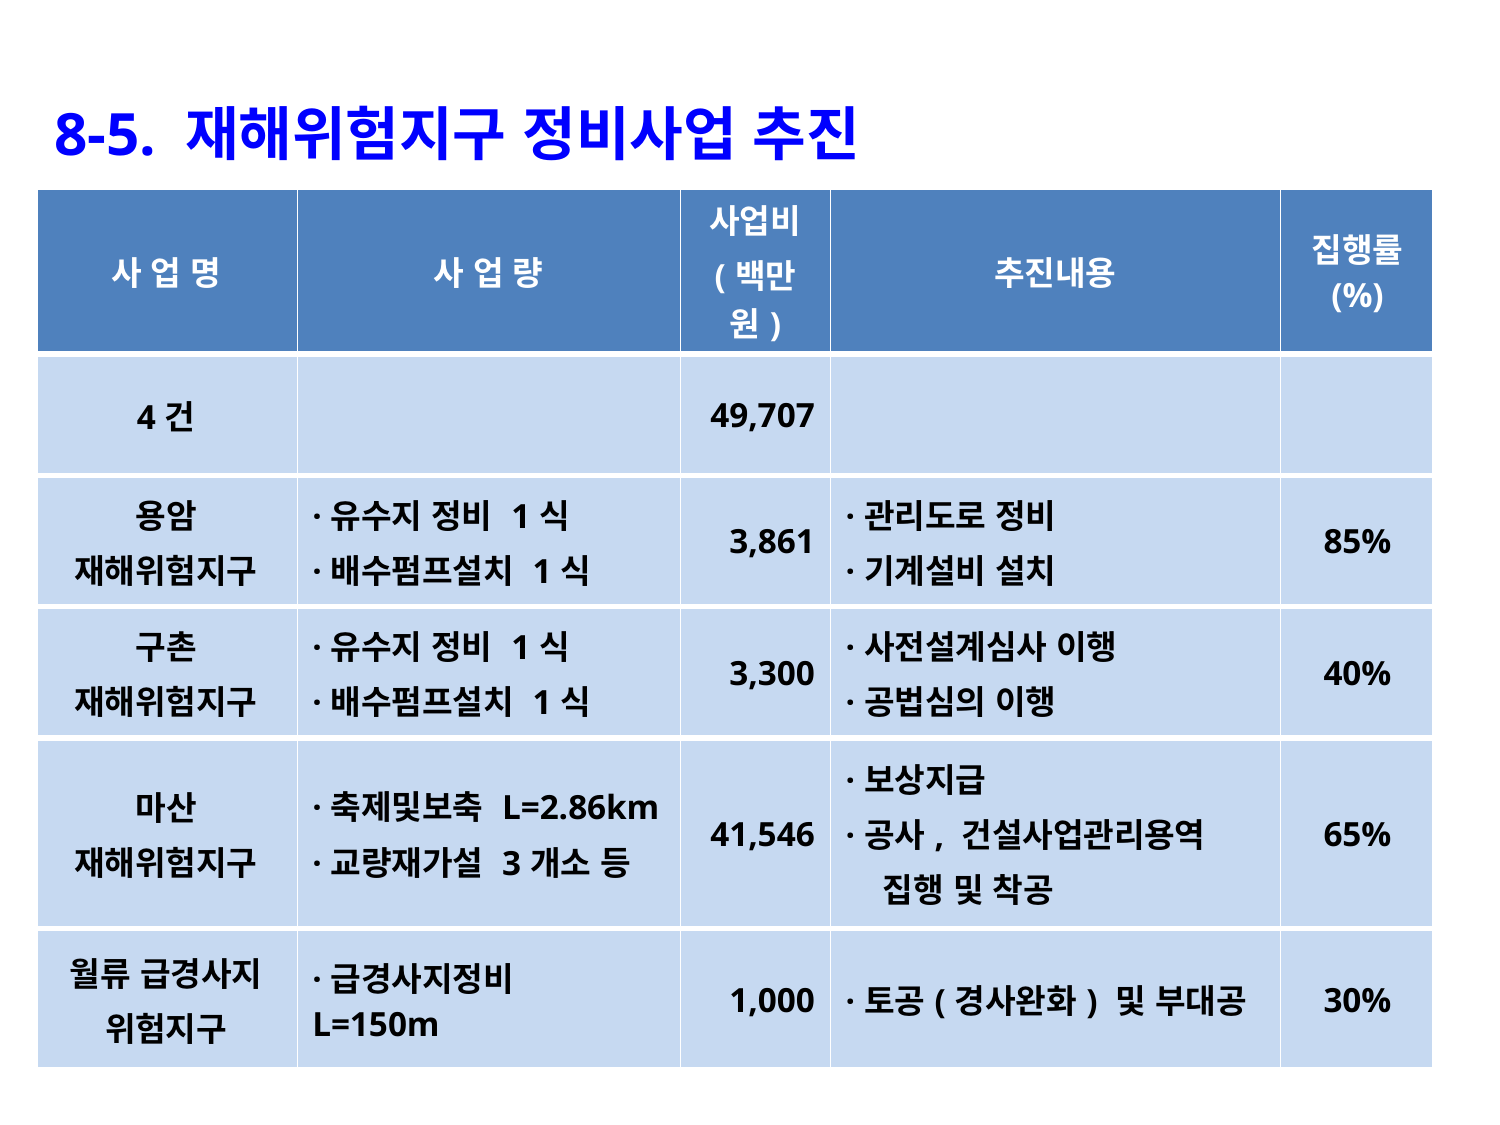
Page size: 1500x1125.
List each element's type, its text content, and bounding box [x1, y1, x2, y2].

table_cell ·관리도로 정비 ·기계설비 설치 [831, 478, 1280, 604]
table_cell 4건 [38, 357, 297, 473]
table_cell 40% [1281, 609, 1432, 735]
table_cell 월류 급경사지 위험지구 [38, 931, 297, 1067]
table_header 사 업 량 [298, 190, 680, 351]
table_header 추진내용 [831, 190, 1280, 351]
table_cell [831, 357, 1280, 473]
table_cell 41,546 [681, 741, 830, 926]
table_cell ·토공(경사완화) 및 부대공 [831, 931, 1280, 1067]
table_cell ·축제및보축 L=2.86km ·교량재가설 3개소 등 [298, 741, 680, 926]
table_cell 30% [1281, 931, 1432, 1067]
table_cell ·급경사지정비 L=150m [298, 931, 680, 1067]
table_cell [298, 357, 680, 473]
table_cell 85% [1281, 478, 1432, 604]
table_header 사 업 명 [38, 190, 297, 351]
table_cell ·보상지급 ·공사, 건설사업관리용역 집행 및 착공 [831, 741, 1280, 926]
table_cell ·유수지 정비 1식 ·배수펌프설치 1식 [298, 478, 680, 604]
table_cell ·사전설계심사 이행 ·공법심의 이행 [831, 609, 1280, 735]
table_cell [1281, 357, 1432, 473]
table_cell 3,300 [681, 609, 830, 735]
table_cell 49,707 [681, 357, 830, 473]
table_cell ·유수지 정비 1식 ·배수펌프설치 1식 [298, 609, 680, 735]
table_cell 65% [1281, 741, 1432, 926]
table_cell 마산 재해위험지구 [38, 741, 297, 926]
table_cell 용암 재해위험지구 [38, 478, 297, 604]
table_header 집행률 (%) [1281, 190, 1432, 351]
table_cell 구촌 재해위험지구 [38, 609, 297, 735]
table_header 사업비 (백만원) [681, 190, 830, 351]
table_cell 3,861 [681, 478, 830, 604]
table_cell 1,000 [681, 931, 830, 1067]
text_box 8-5. 재해위험지구 정비사업 추진 [29, 54, 1454, 172]
